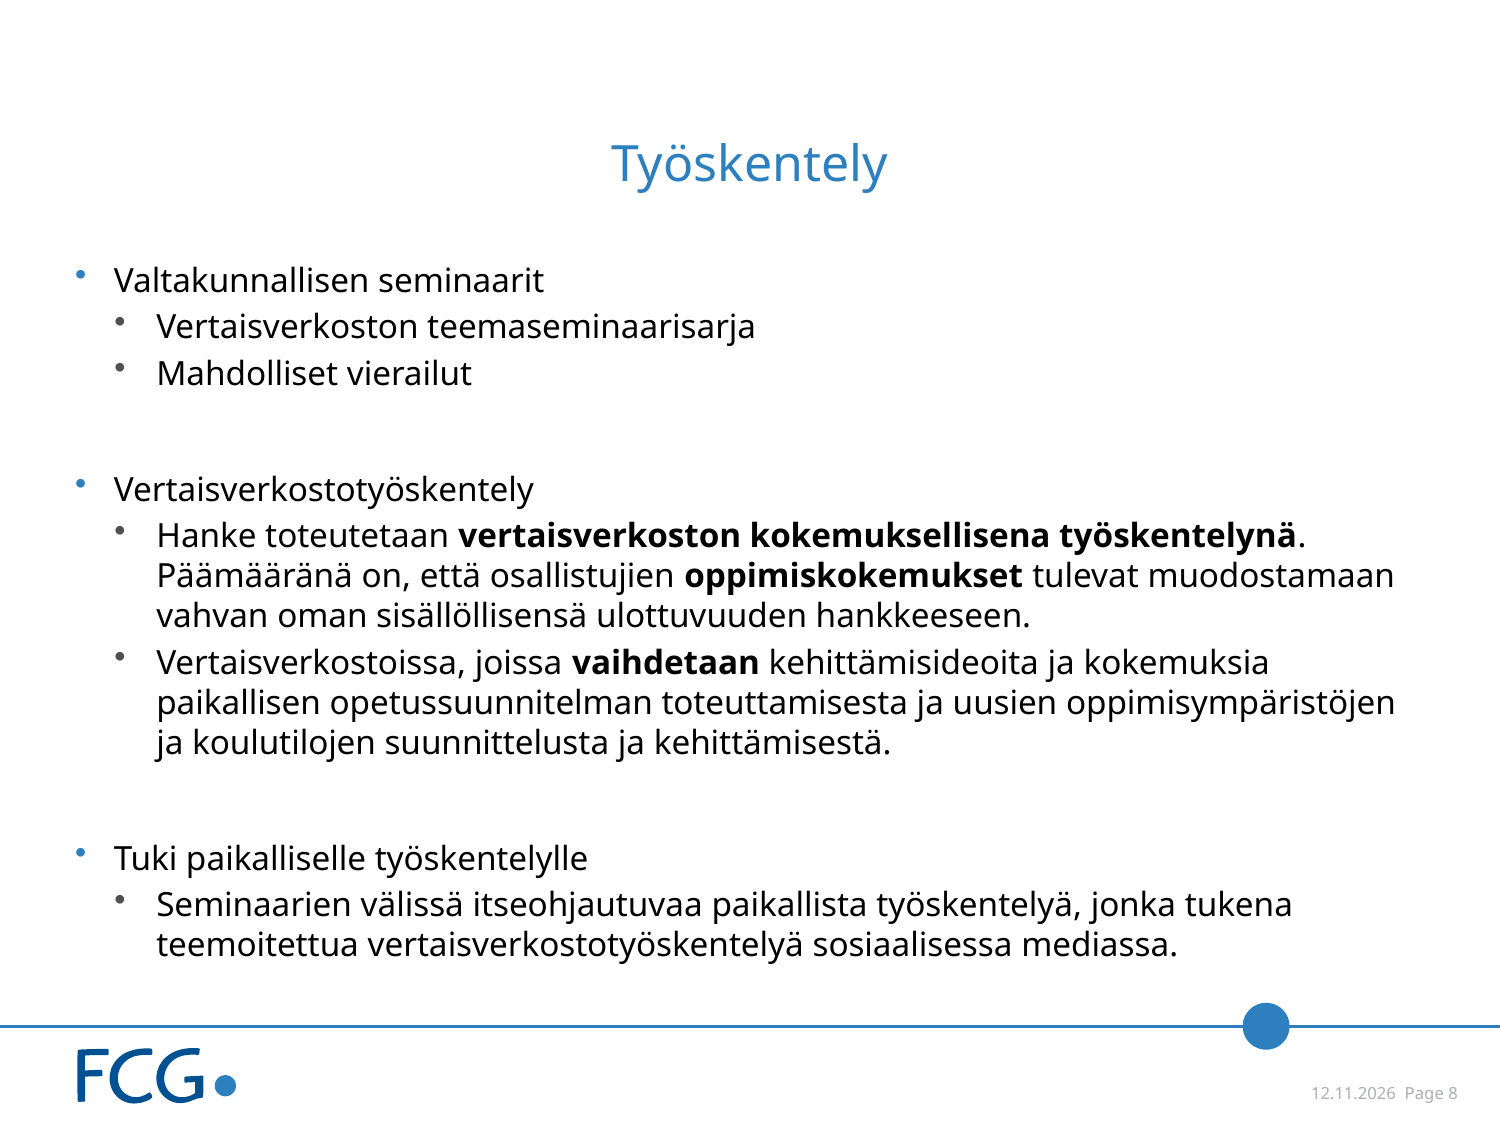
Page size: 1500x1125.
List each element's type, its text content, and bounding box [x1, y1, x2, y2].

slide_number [935, 1064, 1459, 1105]
list Valtakunnallisen seminaarit Vertaisverkoston teemaseminaarisarja Mahdolliset vierailut Vertaisverkostotyöskentely Hanke toteutetaan vertaisverkoston kokemuksellisena työskentelynä. Päämääränä on, että osallistujien oppimiskokemukset tulevat muodostamaan vahvan oman sisällöllisensä ulottuvuuden hankkeeseen. Vertaisverkostoissa, joissa vaihdetaan kehittämisideoita ja kokemuksia paikallisen opetussuunnitelman toteuttamisesta ja uusien oppimisympäristöjen ja koulutilojen suunnittelusta ja kehittämisestä. Tuki paikalliselle työskentelylle Seminaarien välissä itseohjautuvaa paikallista työskentelyä, jonka tukena teemoitettua vertaisverkostotyöskentelyä sosiaalisessa mediassa. [75, 212, 1425, 1027]
title Työskentely [75, 91, 1425, 192]
